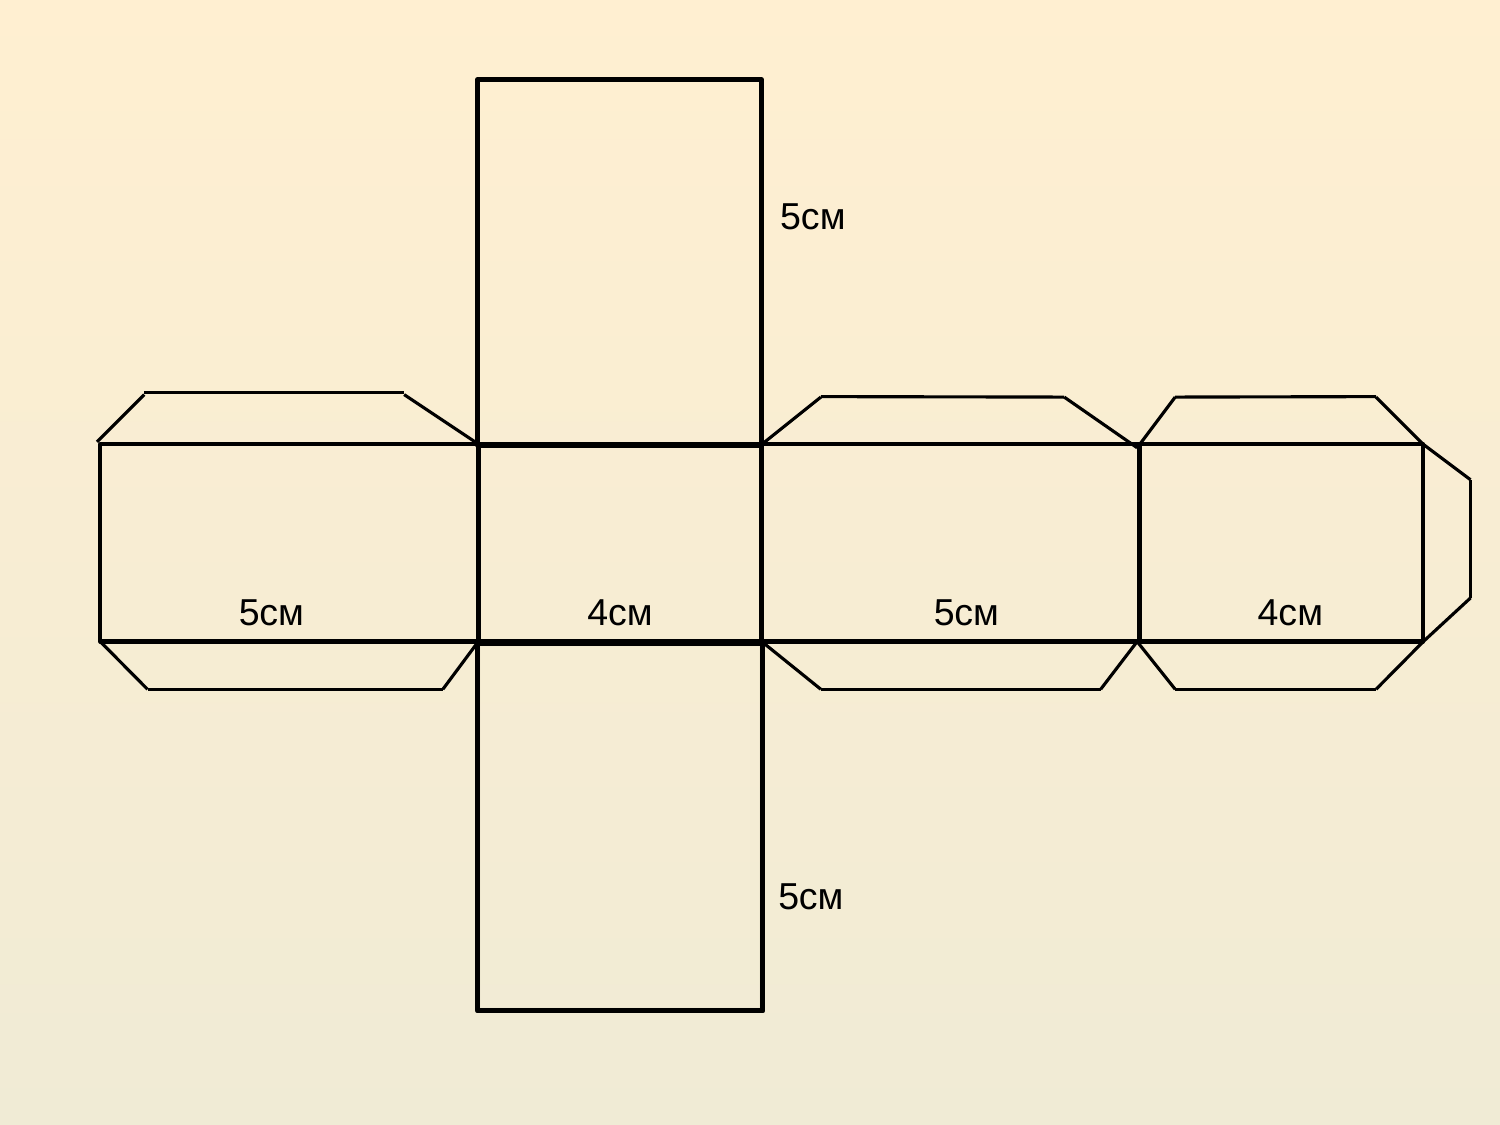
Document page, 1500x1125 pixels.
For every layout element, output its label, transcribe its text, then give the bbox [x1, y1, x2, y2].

text_box 4см [1242, 580, 1338, 640]
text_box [96, 391, 476, 443]
picture [475, 641, 766, 1013]
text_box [761, 396, 1138, 448]
text_box [481, 447, 757, 639]
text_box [768, 641, 1138, 690]
text_box 5см [918, 580, 1014, 640]
text_box [767, 456, 1135, 640]
text_box 5см [771, 864, 859, 925]
text_box [1145, 454, 1417, 640]
text_box [98, 450, 473, 642]
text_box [1140, 396, 1424, 445]
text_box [1422, 444, 1471, 642]
text_box 5см [765, 184, 861, 245]
text_box 4см [572, 580, 668, 639]
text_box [1139, 641, 1424, 690]
text_box 5см [224, 580, 320, 640]
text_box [100, 641, 473, 690]
text_box [476, 77, 763, 447]
